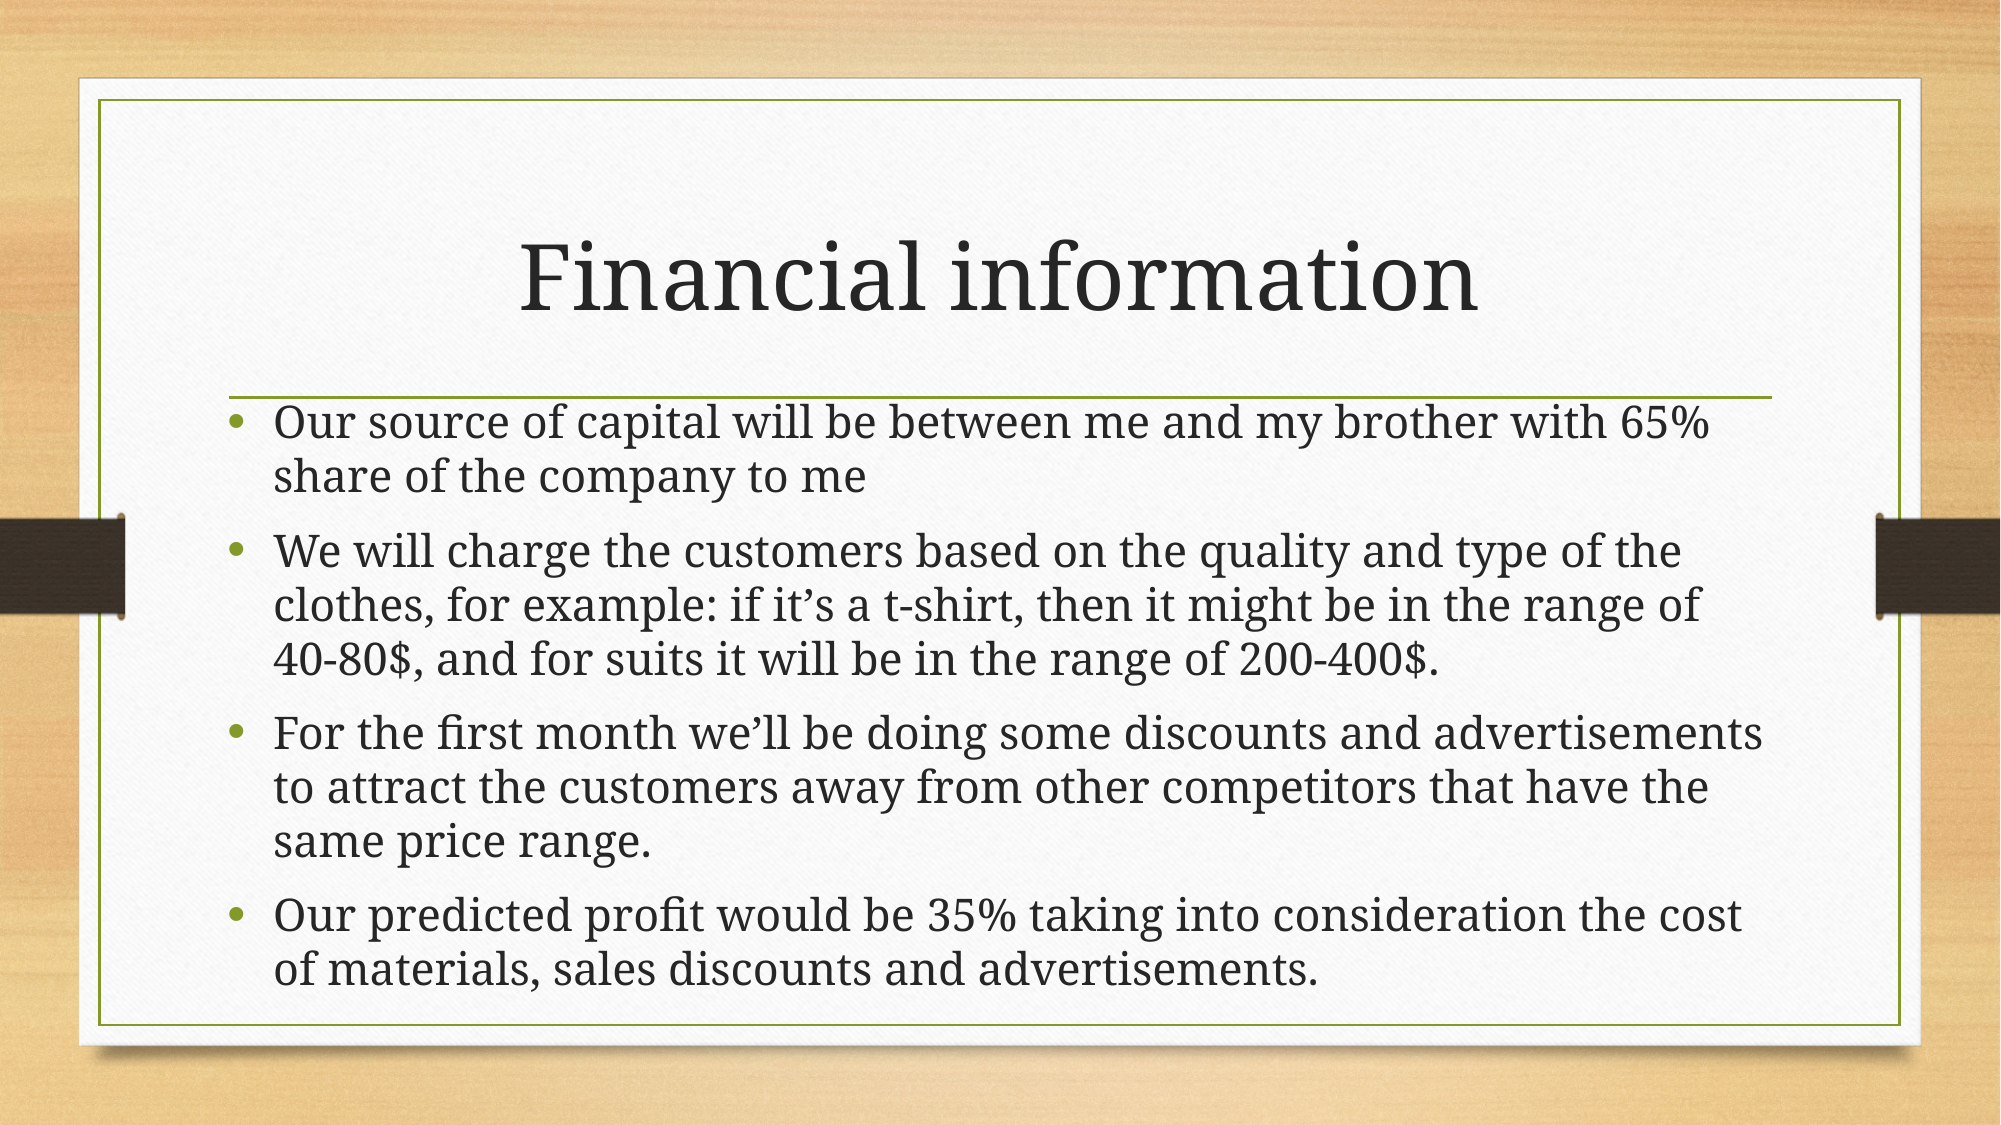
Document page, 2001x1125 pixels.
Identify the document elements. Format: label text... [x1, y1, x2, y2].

title Financial information [212, 161, 1788, 386]
picture [0, 0, 2001, 1125]
list Our source of capital will be between me and my brother with 65% share of the company to me We will charge the customers based on the quality and type of the clothes, for example: if it’s a t-shirt, then it might be in the range of 40-80$, and for suits it will be in the range of 200-400$. For the first month we’ll be doing some discounts and advertisements to attract the customers away from other competitors that have the same price range. Our predicted profit would be 35% taking into consideration the cost of materials, sales discounts and advertisements. [212, 386, 1788, 1007]
